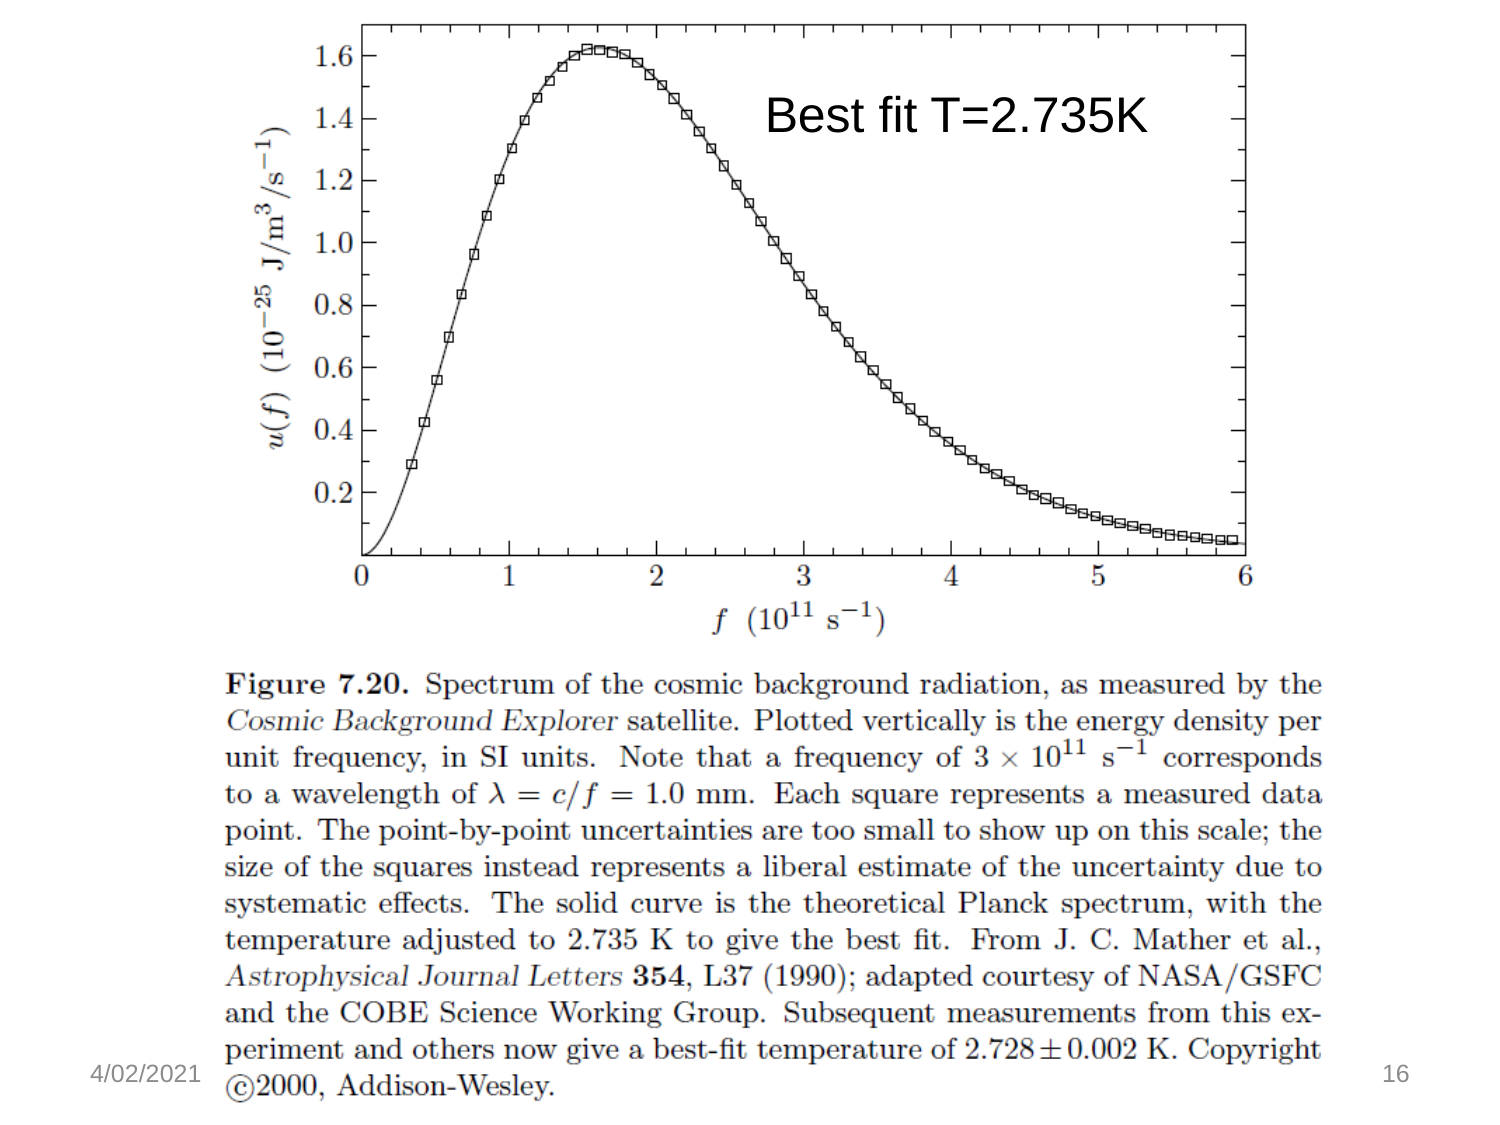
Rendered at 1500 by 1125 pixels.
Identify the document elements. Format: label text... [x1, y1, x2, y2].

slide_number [75, 1042, 131, 1103]
slide_number 16 [1367, 1042, 1425, 1103]
picture [136, 0, 1364, 1125]
